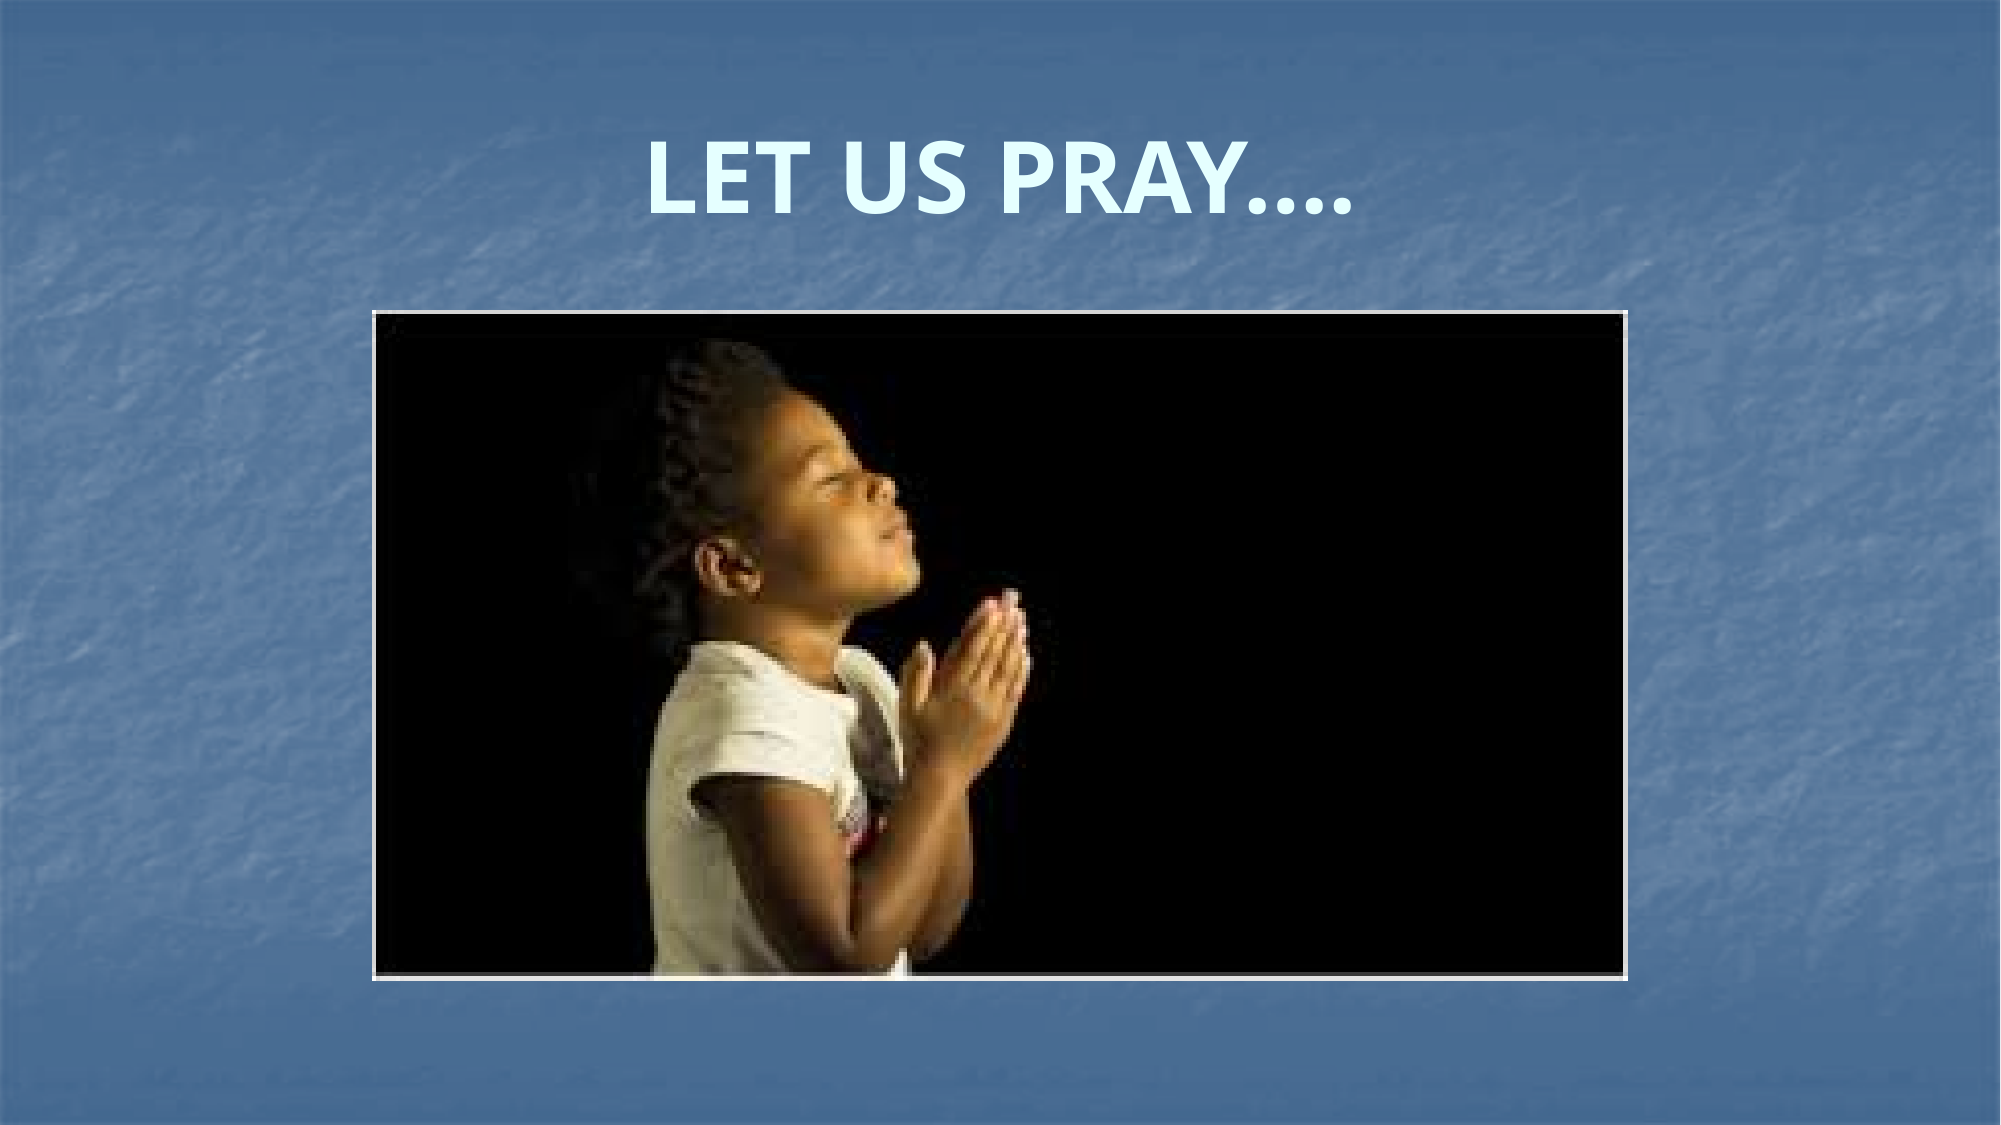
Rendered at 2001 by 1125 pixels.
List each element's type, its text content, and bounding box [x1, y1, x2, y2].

picture [372, 310, 1628, 981]
title LET US PRAY…. [99, 62, 1900, 288]
